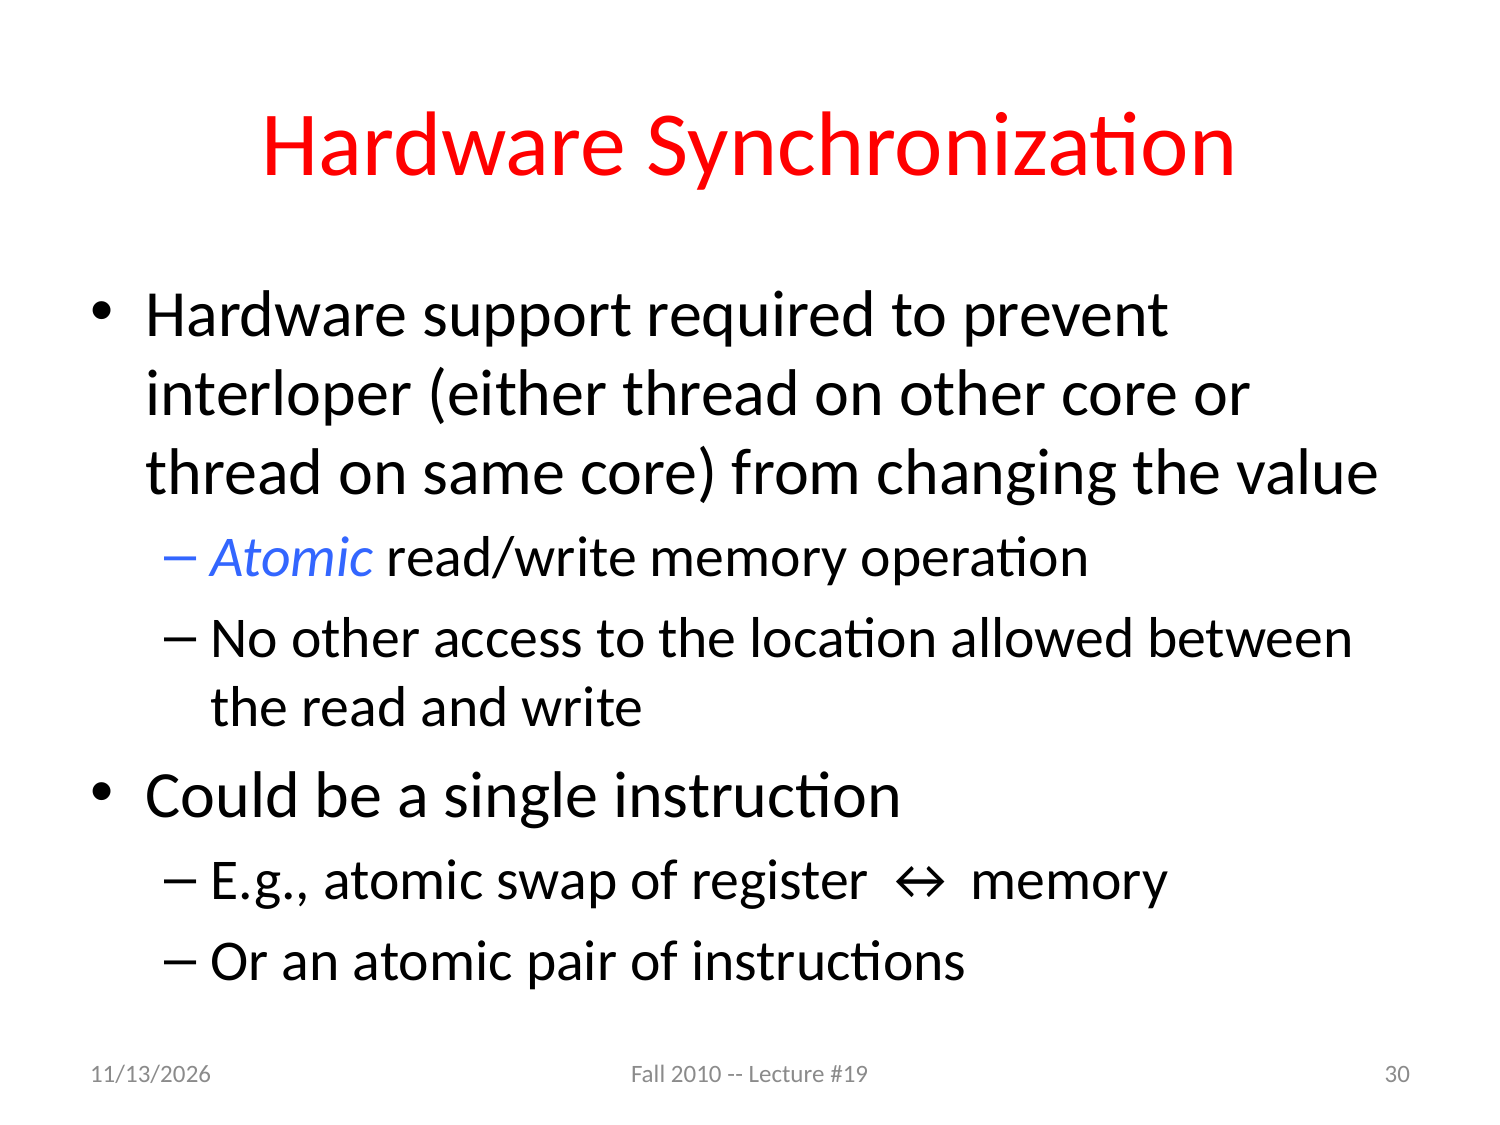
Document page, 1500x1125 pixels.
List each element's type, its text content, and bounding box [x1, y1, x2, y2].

list Hardware support required to prevent interloper (either thread on other core or thread on same core) from changing the value Atomic read/write memory operation No other access to the location allowed between the read and write Could be a single instruction E.g., atomic swap of register ↔ memory Or an atomic pair of instructions [75, 262, 1425, 1005]
slide_number 30 [1074, 1042, 1425, 1103]
title Hardware Synchronization [75, 45, 1425, 233]
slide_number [75, 1042, 425, 1103]
footer Fall 2010 -- Lecture #19 [512, 1042, 988, 1103]
